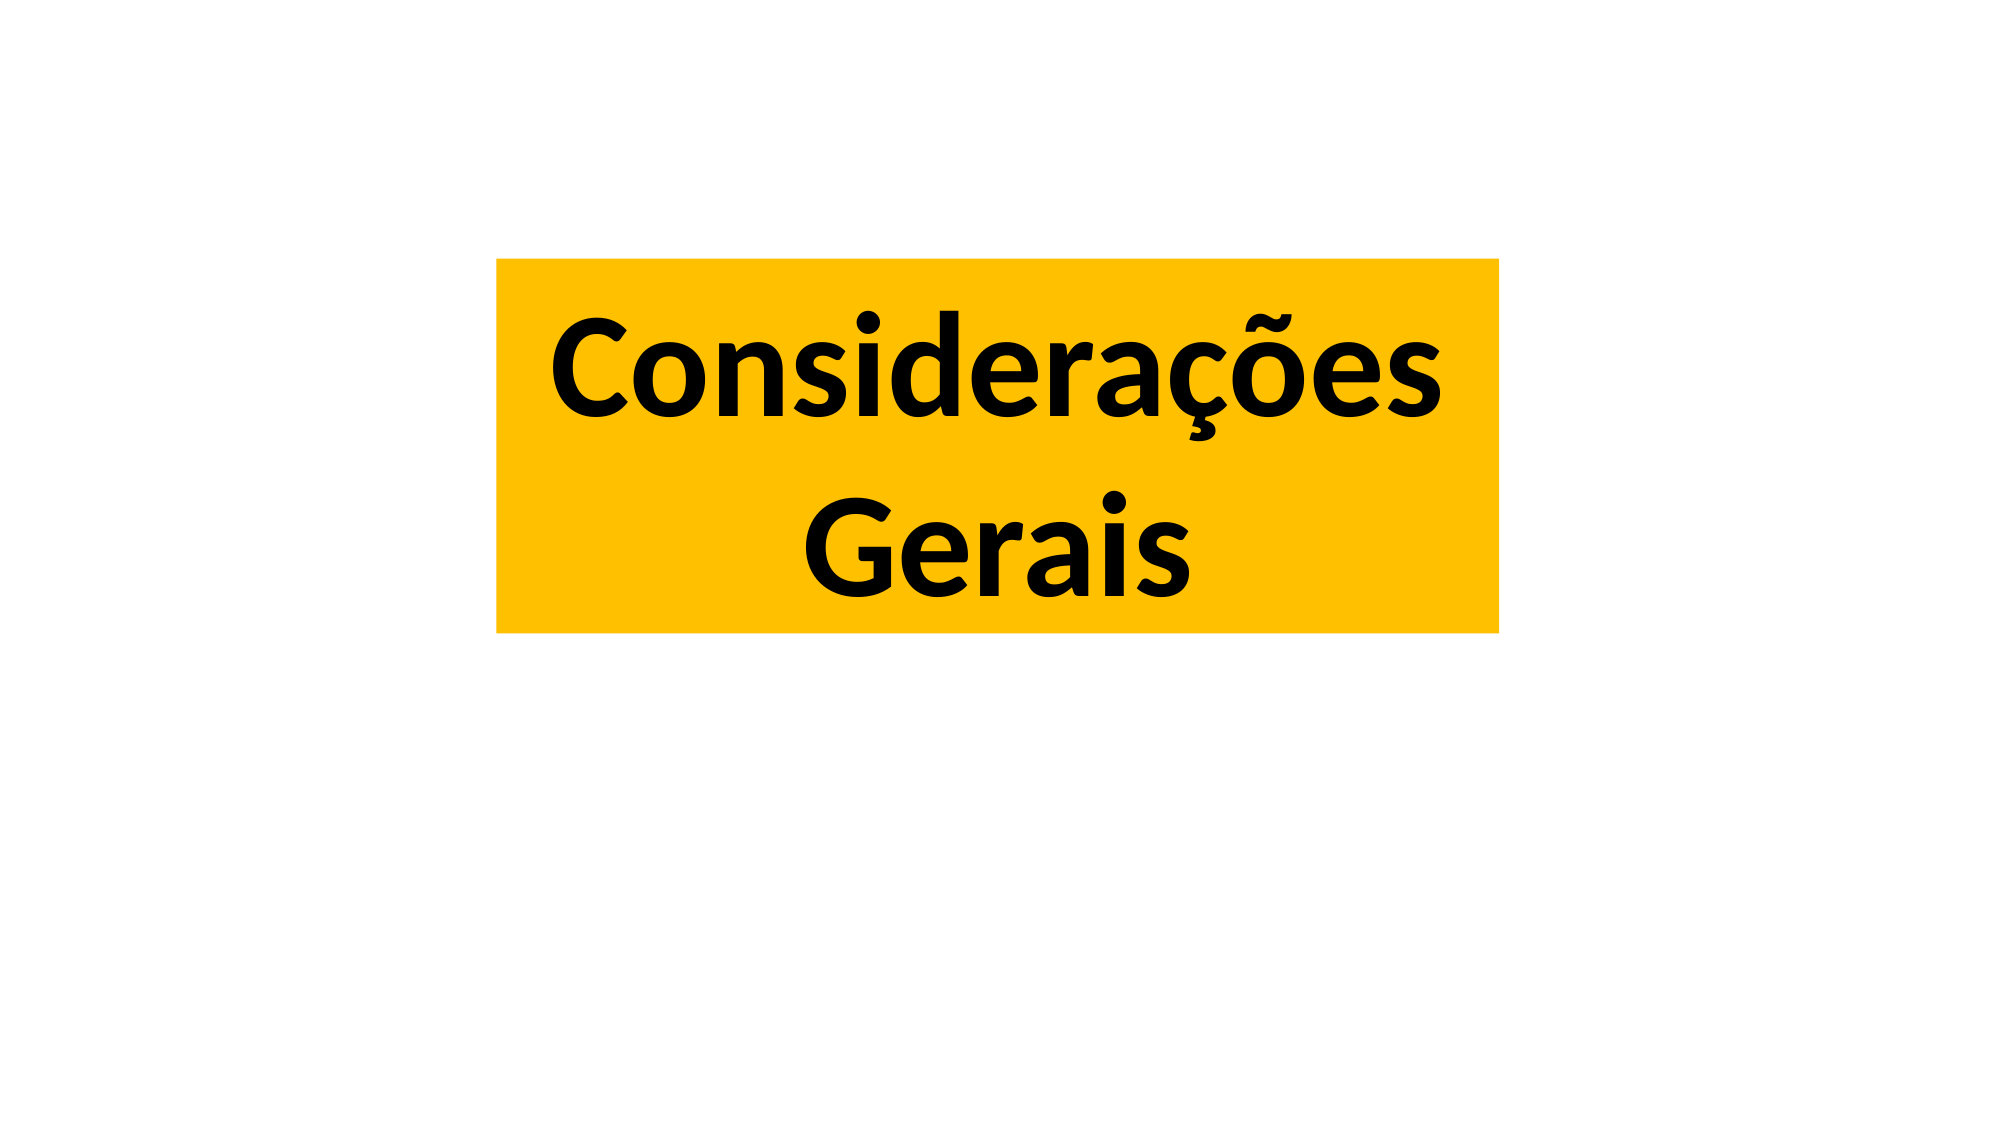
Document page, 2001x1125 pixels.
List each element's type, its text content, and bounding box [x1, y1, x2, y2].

text_box Considerações Gerais [496, 258, 1500, 634]
